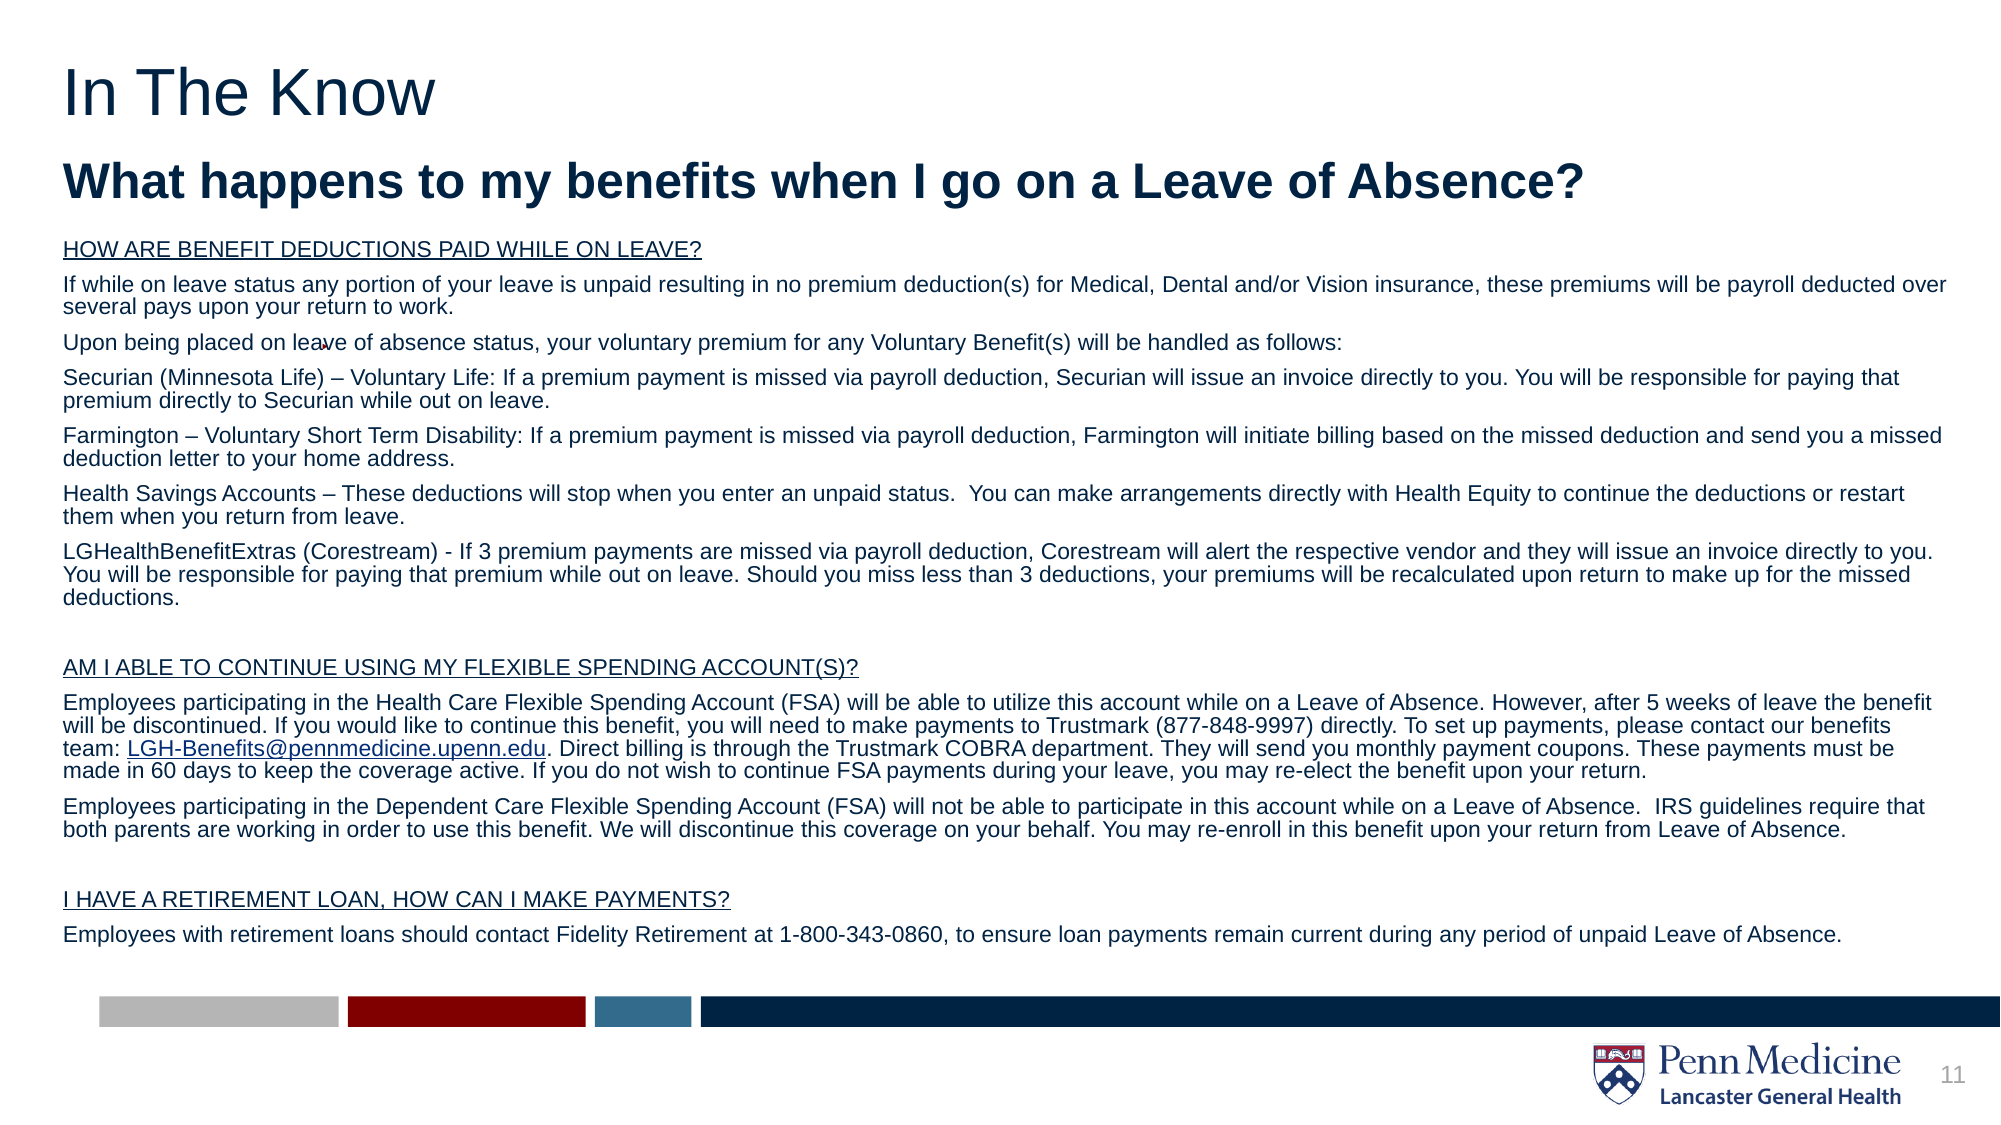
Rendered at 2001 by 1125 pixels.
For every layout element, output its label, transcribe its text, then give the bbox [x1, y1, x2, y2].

list HOW ARE BENEFIT DEDUCTIONS PAID WHILE ON LEAVE? If while on leave status any portion of your leave is unpaid resulting in no premium deduction(s) for Medical, Dental and/or Vision insurance, these premiums will be payroll deducted over several pays upon your return to work. Upon being placed on leave of absence status, your voluntary premium for any Voluntary Benefit(s) will be handled as follows: Securian (Minnesota Life) – Voluntary Life: If a premium payment is missed via payroll deduction, Securian will issue an invoice directly to you. You will be responsible for paying that premium directly to Securian while out on leave. Farmington – Voluntary Short Term Disability: If a premium payment is missed via payroll deduction, Farmington will initiate billing based on the missed deduction and send you a missed deduction letter to your home address. Health Savings Accounts – These deductions will stop when you enter an unpaid status. You can make arrangements directly with Health Equity to continue the deductions or restart them when you return from leave. LGHealthBenefitExtras (Corestream) - If 3 premium payments are missed via payroll deduction, Corestream will alert the respective vendor and they will issue an invoice directly to you. You will be responsible for paying that premium while out on leave. Should you miss less than 3 deductions, your premiums will be recalculated upon return to make up for the missed deductions. AM I ABLE TO CONTINUE USING MY FLEXIBLE SPENDING ACCOUNT(S)? Employees participating in the Health Care Flexible Spending Account (FSA) will be able to utilize this account while on a Leave of Absence. However, after 5 weeks of leave the benefit will be discontinued. If you would like to continue this benefit, you will need to make payments to Trustmark (877-848-9997) directly. To set up payments, please contact our benefits team: LGH-Benefits@pennmedicine.upenn.edu. Direct billing is through the Trustmark COBRA department. They will send you monthly payment coupons. These payments must be made in 60 days to keep the coverage active. If you do not wish to continue FSA payments during your leave, you may re-elect the benefit upon your return. Employees participating in the Dependent Care Flexible Spending Account (FSA) will not be able to participate in this account while on a Leave of Absence. IRS guidelines require that both parents are working in order to use this benefit. We will discontinue this coverage on your behalf. You may re-enroll in this benefit upon your return from Leave of Absence. I HAVE A RETIREMENT LOAN, HOW CAN I MAKE PAYMENTS? Employees with retirement loans should contact Fidelity Retirement at 1-800-343-0860, to ensure loan payments remain current during any period of unpaid Leave of Absence. [63, 222, 1952, 1078]
list What happens to my benefits when I go on a Leave of Absence? [63, 140, 1786, 210]
title In The Know [63, 48, 1861, 140]
